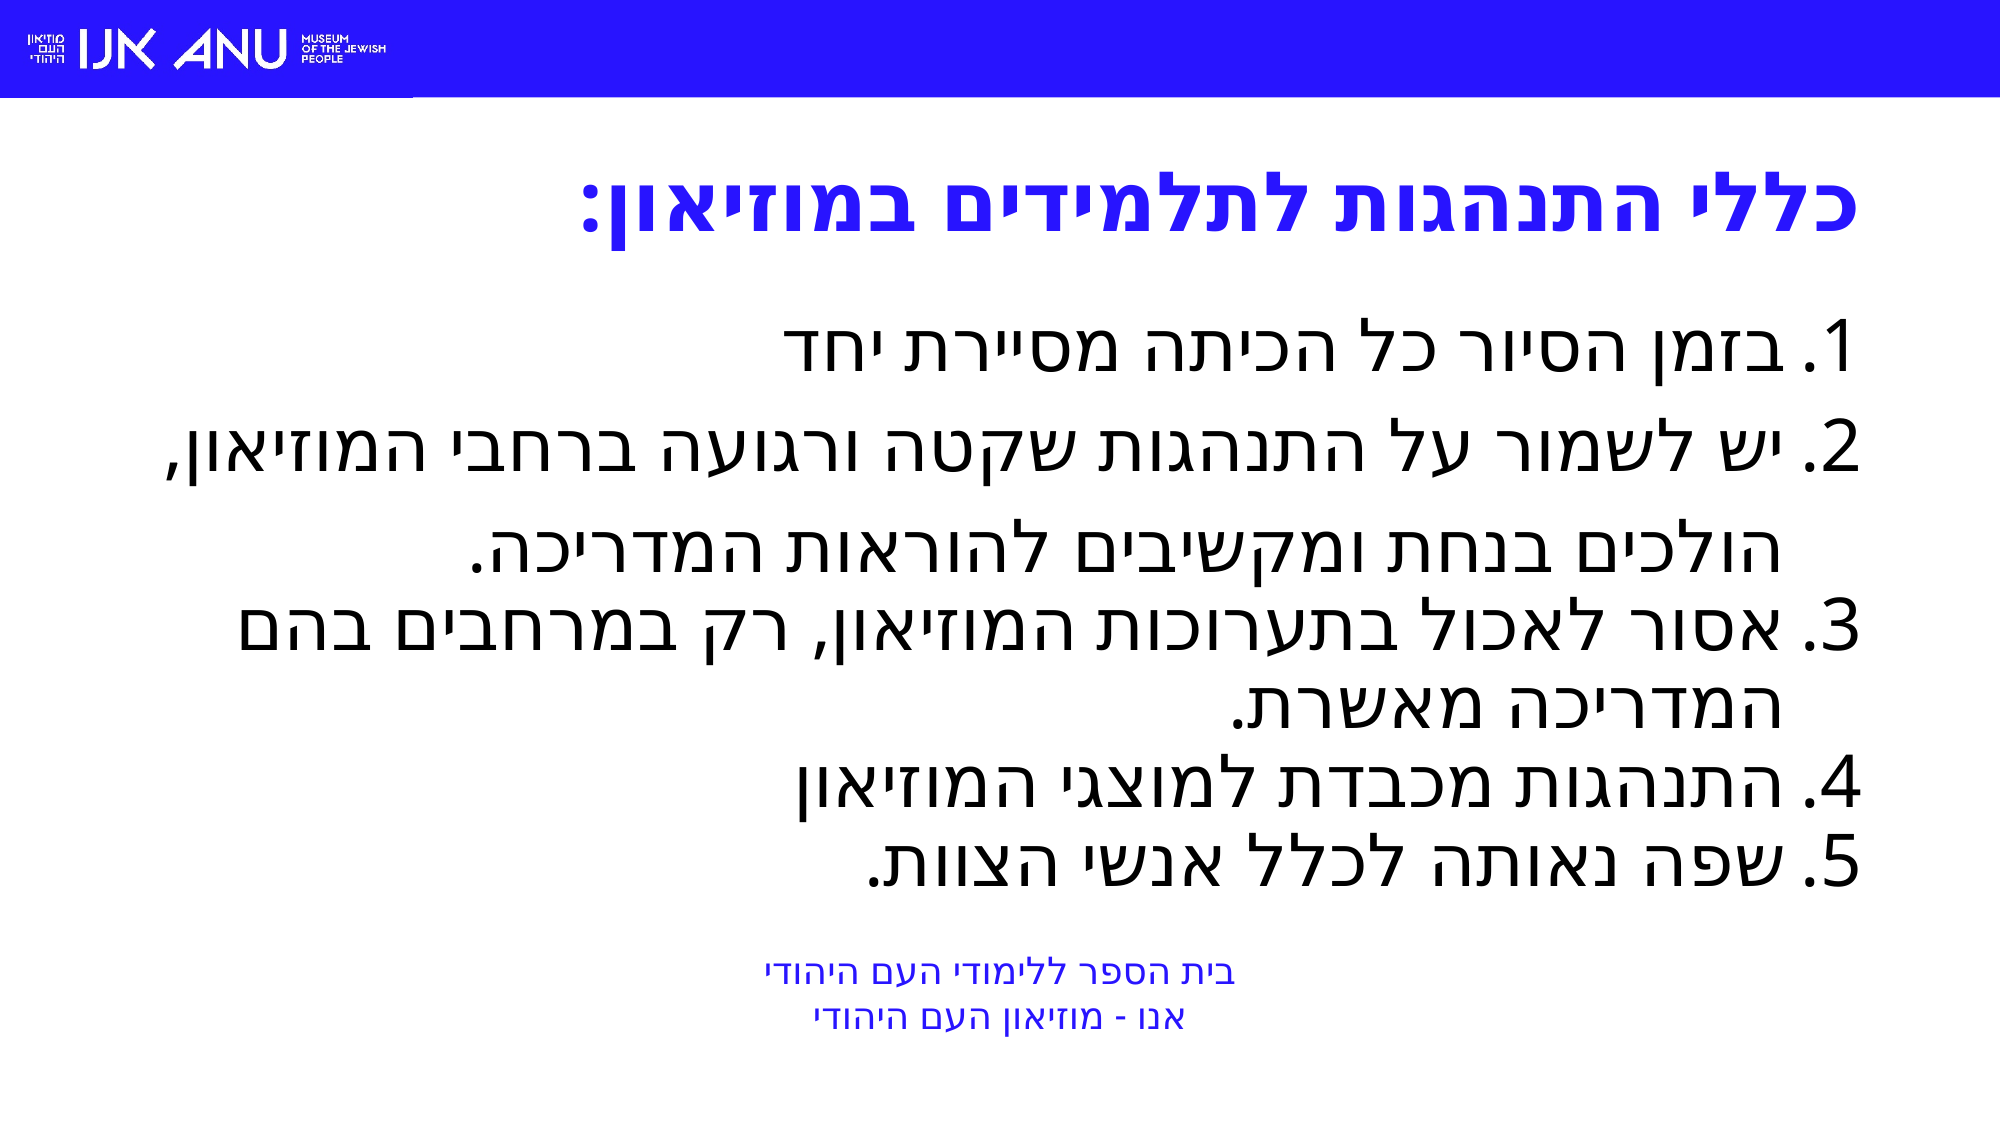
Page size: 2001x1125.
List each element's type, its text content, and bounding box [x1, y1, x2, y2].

text_box בית הספר ללימודי העם היהודי אנו - מוזיאון העם היהודי [665, 939, 1335, 1090]
picture [0, 0, 413, 98]
text_box כללי התנהגות לתלמידים במוזיאון: בזמן הסיור כל הכיתה מסיירת יחד יש לשמור על התנהגות שקטה ורגועה ברחבי המוזיאון, הולכים בנחת ומקשיבים להוראות המדריכה. אסור לאכול בתערוכות המוזיאון, רק במרחבים בהם המדריכה מאשרת. התנהגות מכבדת למוצגי המוזיאון שפה נאותה לכלל אנשי הצוות. [123, 517, 1877, 910]
